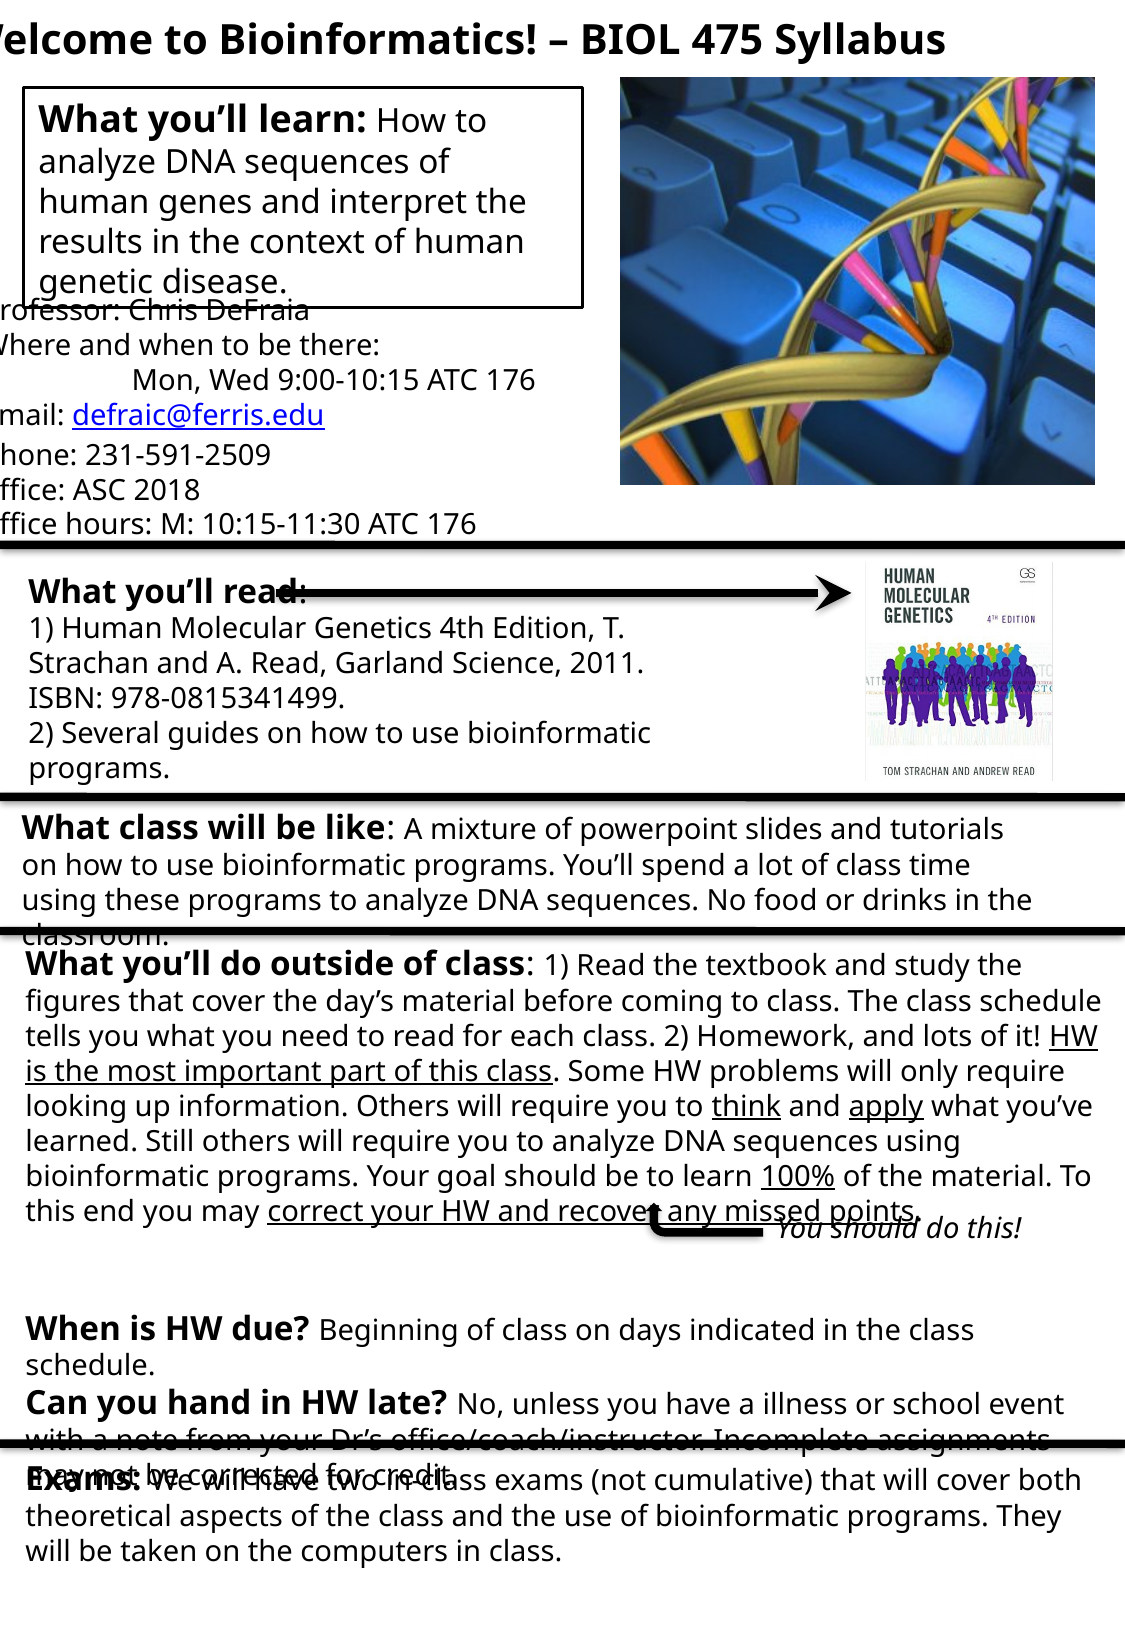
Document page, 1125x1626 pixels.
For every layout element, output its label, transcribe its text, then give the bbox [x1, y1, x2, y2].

text_box What class will be like: A mixture of powerpoint slides and tutorials on how to use bioinformatic programs. You’ll spend a lot of class time using these programs to analyze DNA sequences. No food or drinks in the classroom. [6, 806, 1049, 925]
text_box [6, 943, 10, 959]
text_box What you’ll do outside of class: 1) Read the textbook and study the figures that cover the day’s material before coming to class. The class schedule tells you what you need to read for each class. 2) Homework, and lots of it! HW is the most important part of this class. Some HW problems will only require looking up information. Others will require you to think and apply what you’ve learned. Still others will require you to analyze DNA sequences using bioinformatic programs. Your goal should be to learn 100% of the material. To this end you may correct your HW and recover any missed points. When is HW due? Beginning of class on days indicated in the class schedule. Can you hand in HW late? No, unless you have a illness or school event with a note from your Dr’s office/coach/instructor. Incomplete assignments may not be corrected for credit. [10, 938, 1125, 1439]
text_box What you’ll learn: How to analyze DNA sequences of human genes and interpret the results in the context of human genetic disease. [23, 87, 583, 308]
text_box Welcome to Bioinformatics! – BIOL 475 Syllabus [0, 5, 962, 71]
text_box Professor: Chris DeFraia Where and when to be there: Mon, Wed 9:00-10:15 ATC 176 email: defraic@ferris.edu phone: 231-591-2509 office: ASC 2018 office hours: M: 10:15-11:30 ATC 176 [0, 283, 559, 540]
text_box You should do this! [761, 1201, 1037, 1252]
picture [620, 77, 1095, 485]
text_box [644, 1202, 764, 1238]
picture [865, 562, 1053, 781]
text_box Exams: We will have two in-class exams (not cumulative) that will cover both theoretical aspects of the class and the use of bioinformatic programs. They will be taken on the computers in class. [10, 1454, 1125, 1575]
text_box What you’ll read: 1) Human Molecular Genetics 4th Edition, T. Strachan and A. Read, Garland Science, 2011. ISBN: 978-0815341499. 2) Several guides on how to use bioinformatic programs. [13, 562, 714, 791]
